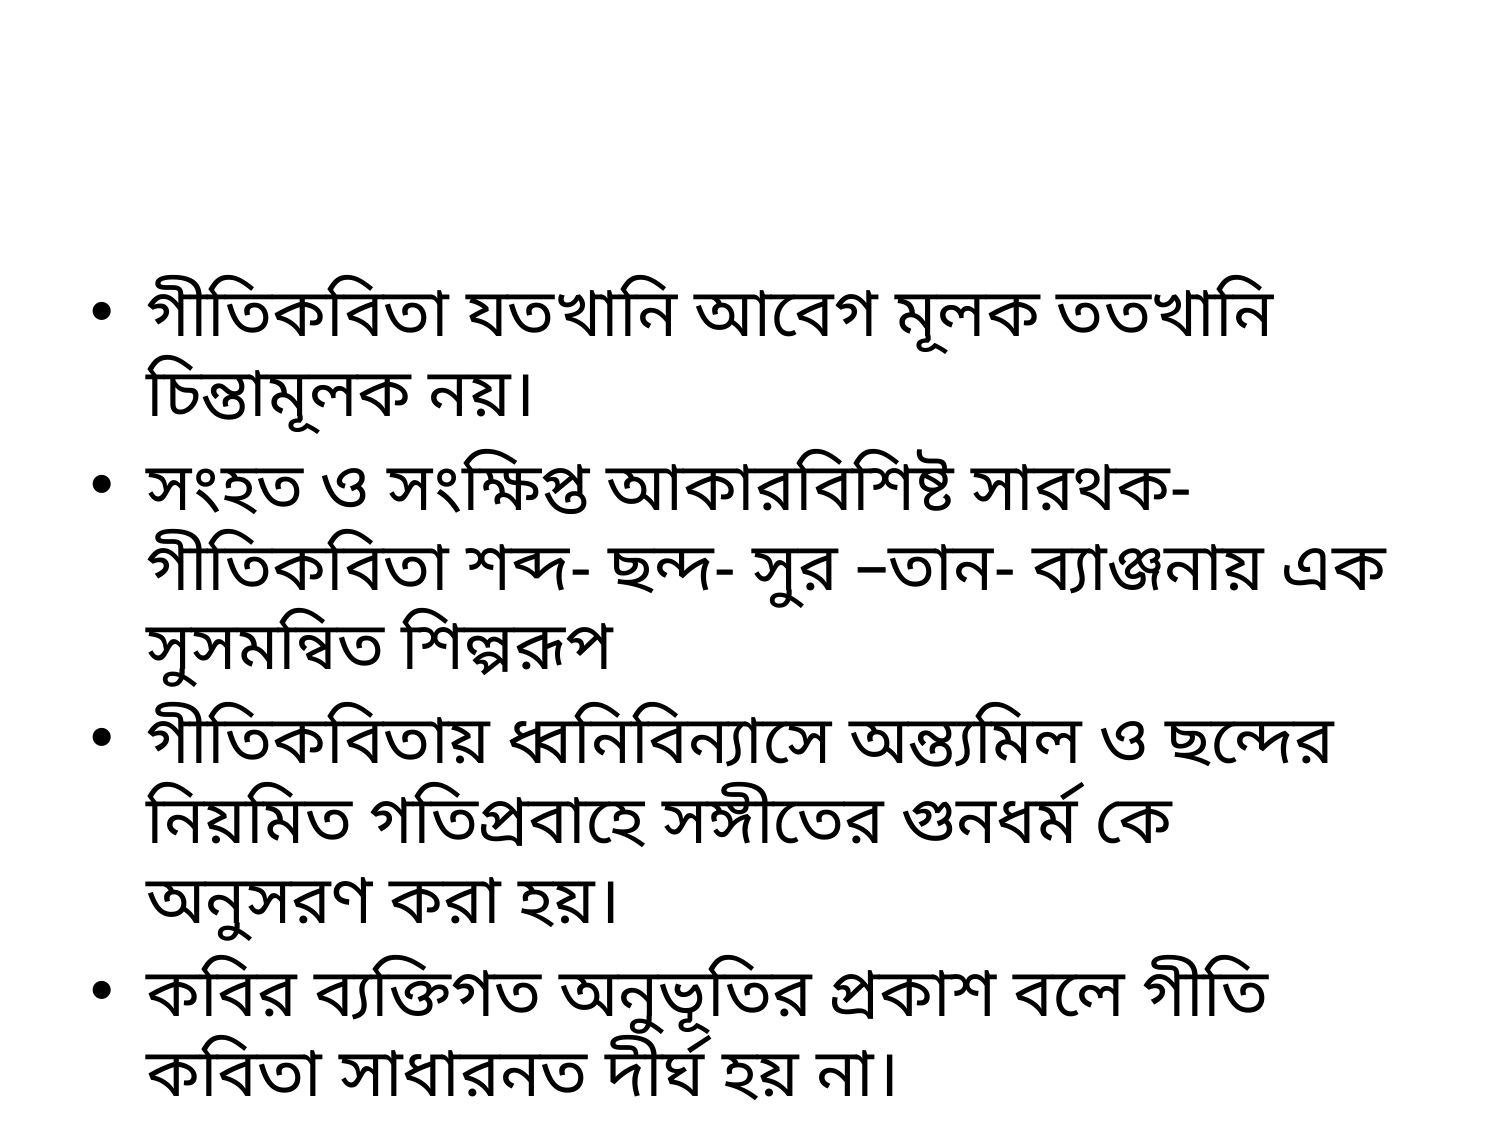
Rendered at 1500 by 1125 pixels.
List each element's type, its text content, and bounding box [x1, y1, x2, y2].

list গীতিকবিতা যতখানি আবেগ মূলক ততখানি চিন্তামূলক নয়। সংহত ও সংক্ষিপ্ত আকারবিশিষ্ট সারথক- গীতিকবিতা শব্দ- ছন্দ- সুর –তান- ব্যাঞ্জনায় এক সুসমন্বিত শিল্পরূপ গীতিকবিতায় ধ্বনিবিন্যাসে অন্ত্যমিল ও ছন্দের নিয়মিত গতিপ্রবাহে সঙ্গীতের গুনধর্ম কে অনুসরণ করা হয়। কবির ব্যক্তিগত অনুভূতির প্রকাশ বলে গীতি কবিতা সাধারনত দীর্ঘ হয় না। [75, 262, 1425, 1005]
